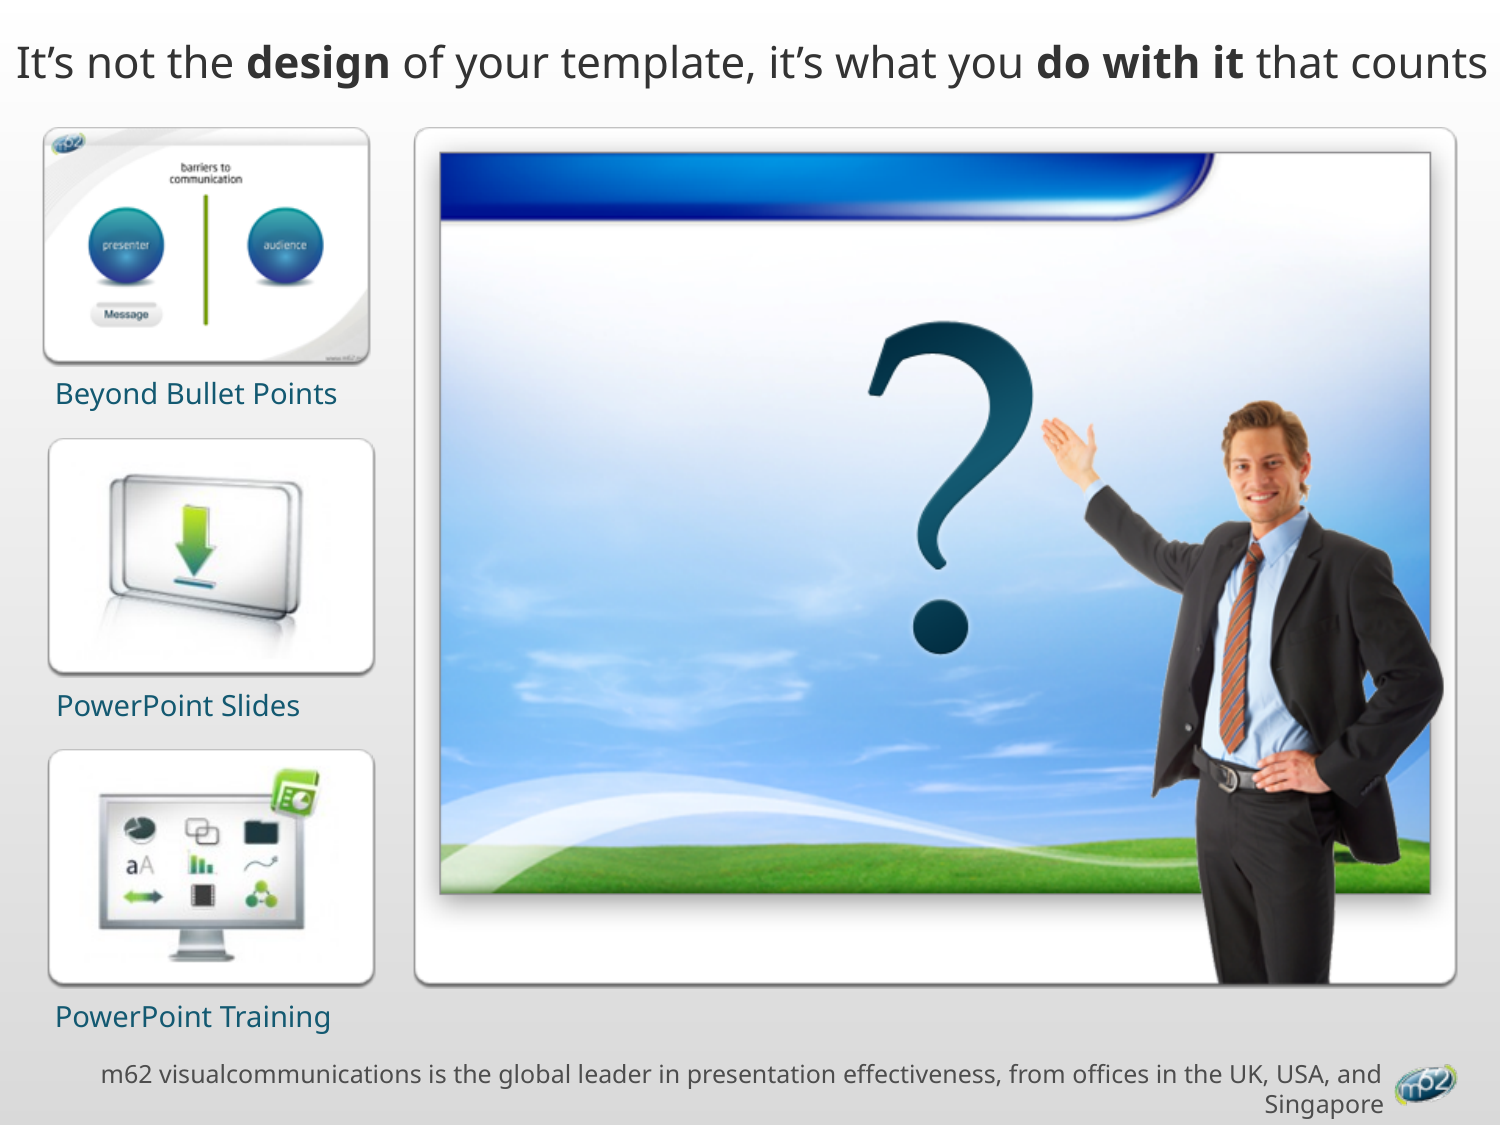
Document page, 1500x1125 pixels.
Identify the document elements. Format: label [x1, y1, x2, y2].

picture [47, 749, 376, 989]
picture [42, 127, 371, 367]
picture [1394, 1063, 1458, 1106]
picture [47, 438, 376, 678]
picture [413, 127, 1458, 989]
